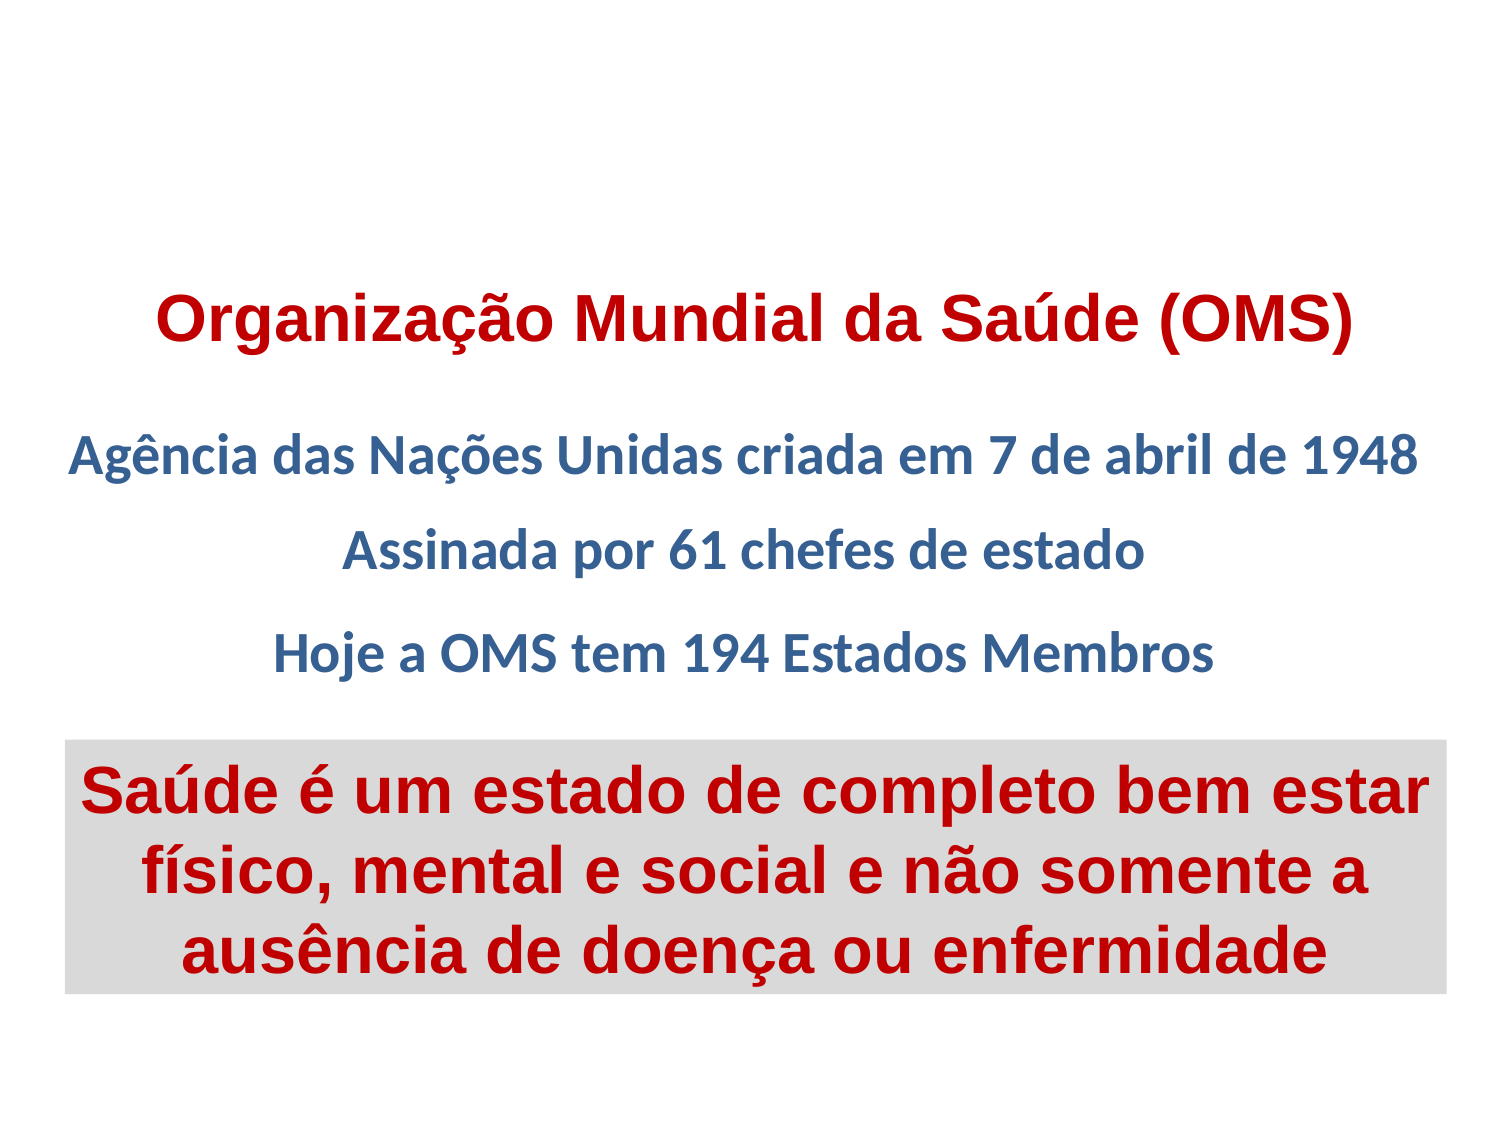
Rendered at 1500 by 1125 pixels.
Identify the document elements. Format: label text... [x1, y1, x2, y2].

text_box Hoje a OMS tem 194 Estados Membros [17, 606, 1471, 692]
text_box Assinada por 61 chefes de estado [17, 503, 1471, 589]
text_box Agência das Nações Unidas criada em 7 de abril de 1948 [17, 408, 1471, 494]
text_box Organização Mundial da Saúde (OMS) [64, 267, 1447, 362]
text_box Saúde é um estado de completo bem estar físico, mental e social e não somente a ausência de doença ou enfermidade [64, 739, 1447, 995]
